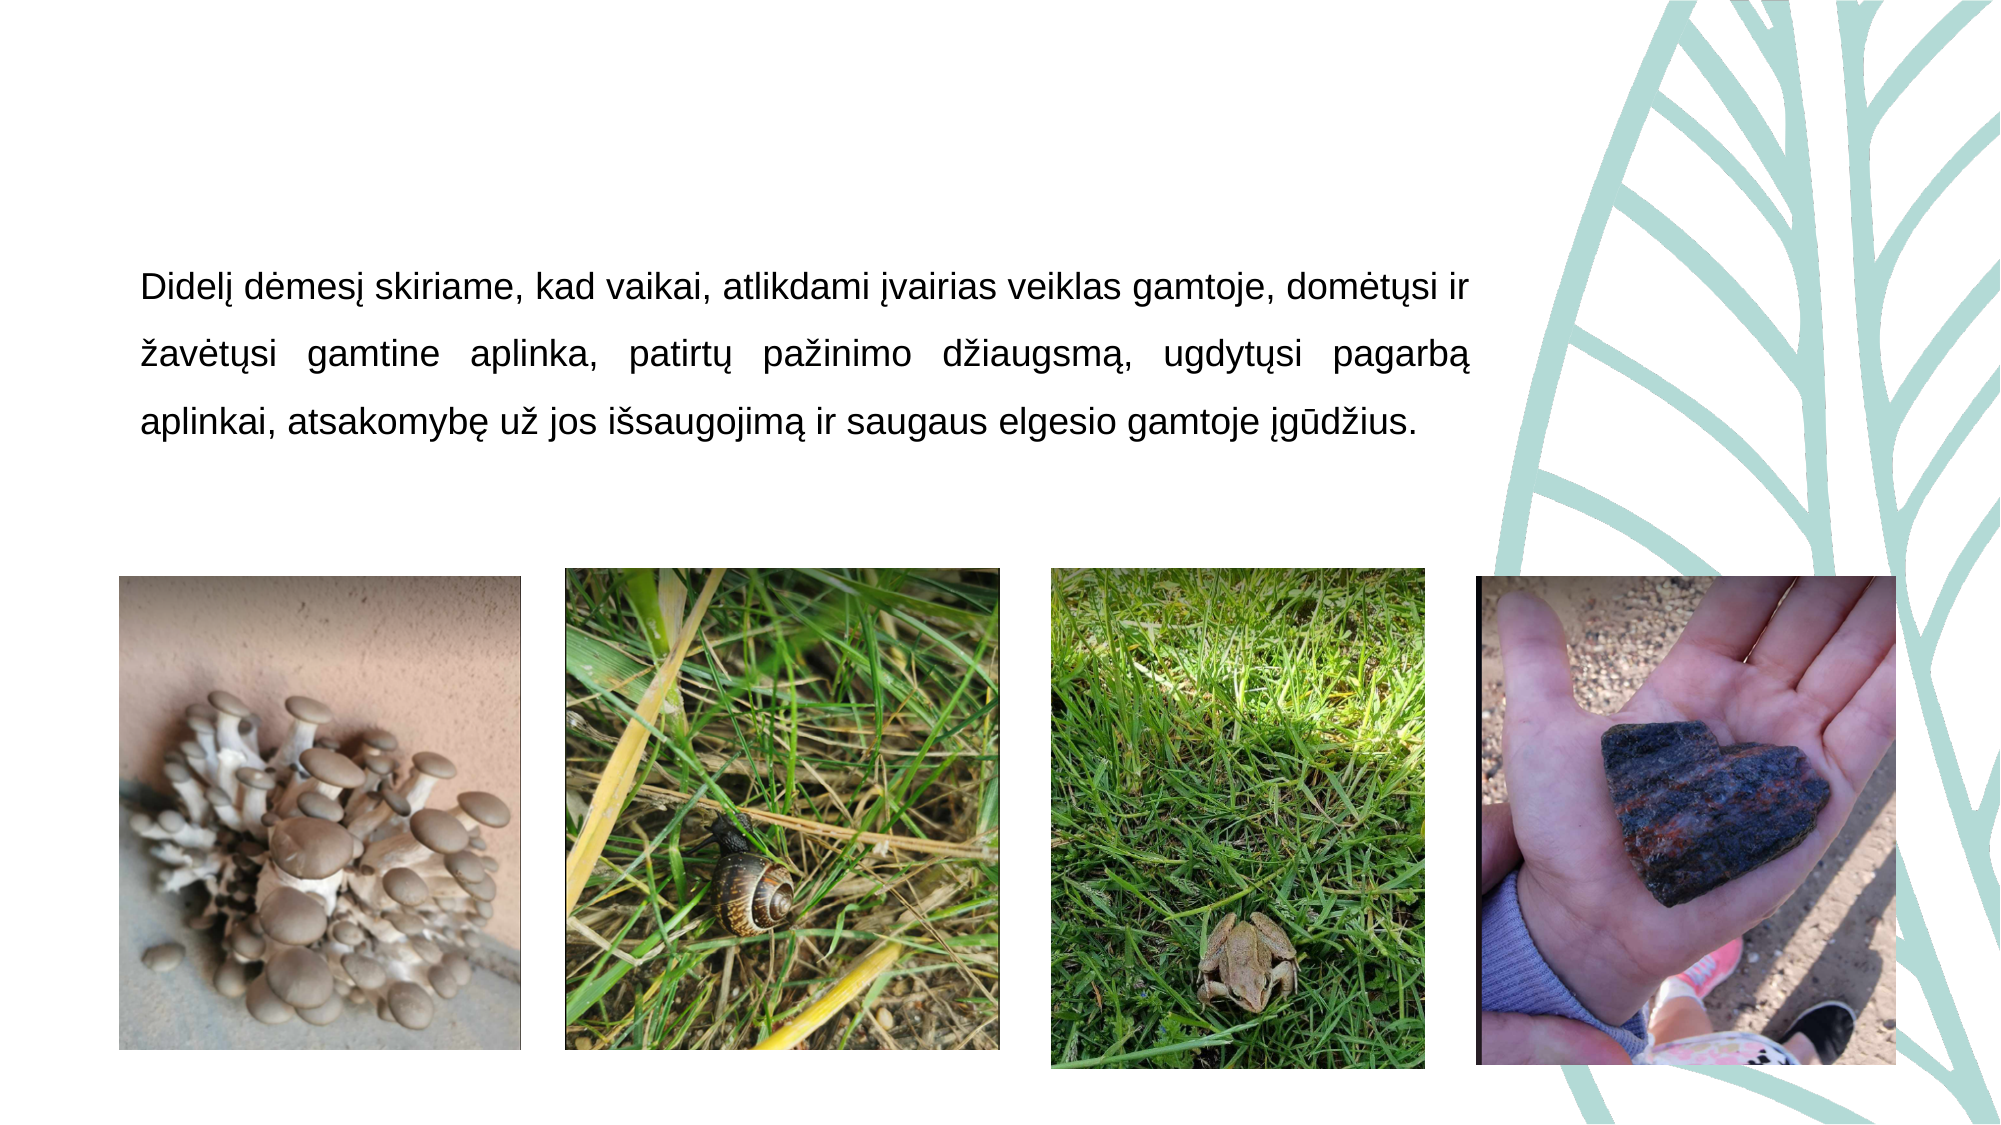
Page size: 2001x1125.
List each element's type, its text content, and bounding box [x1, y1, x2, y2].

picture [1051, 568, 1425, 1069]
list Didelį dėmesį skiriame, kad vaikai, atlikdami įvairias veiklas gamtoje, domėtųsi ir žavėtųsi gamtine aplinka, patirtų pažinimo džiaugsmą, ugdytųsi pagarbą aplinkai, atsakomybę už jos išsaugojimą ir saugaus elgesio gamtoje įgūdžius. [125, 231, 1485, 850]
picture [565, 568, 1000, 1051]
picture [119, 576, 521, 1050]
picture [1476, 0, 2000, 1125]
